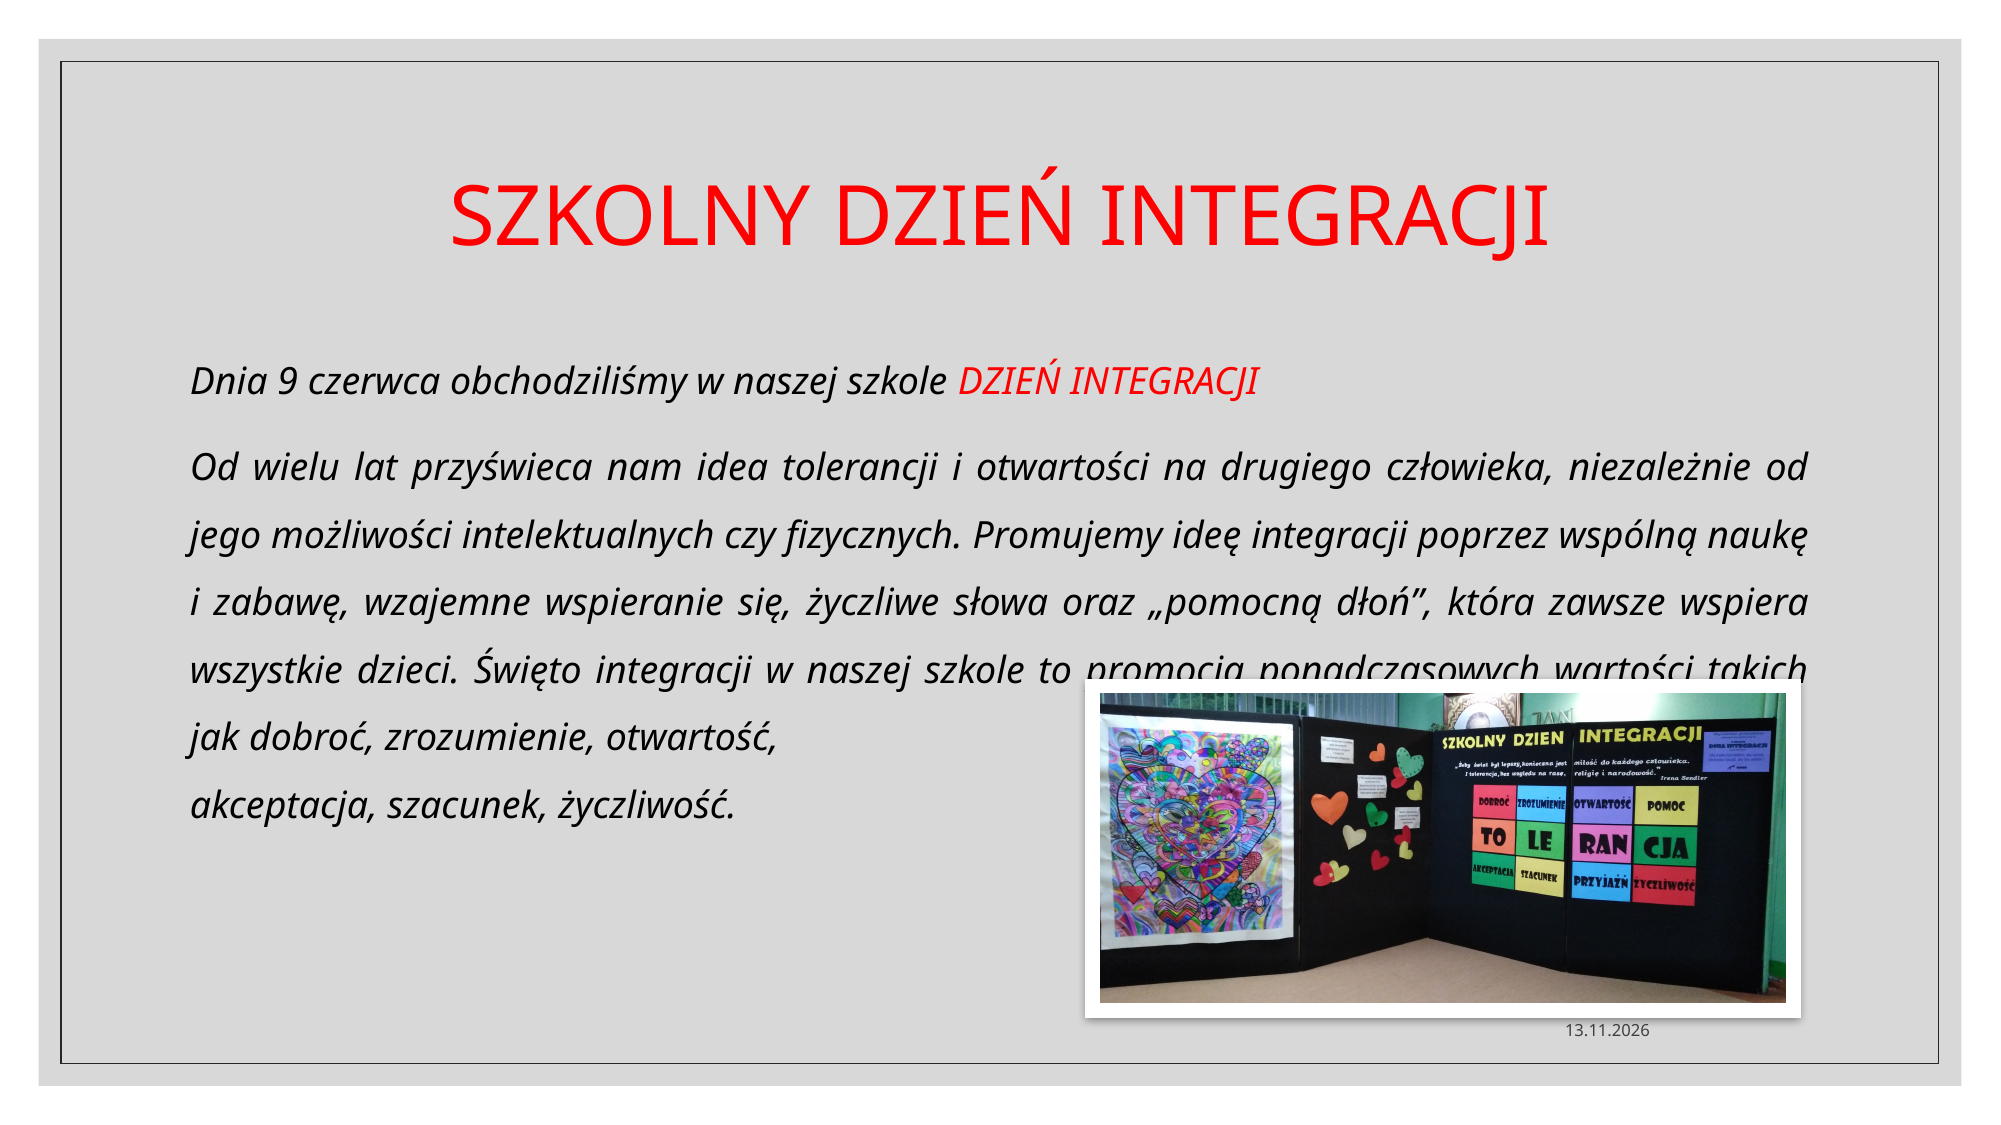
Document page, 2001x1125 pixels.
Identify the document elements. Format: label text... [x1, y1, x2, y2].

list Dnia 9 czerwca obchodziliśmy w naszej szkole DZIEŃ INTEGRACJI Od wielu lat przyświeca nam idea tolerancji i otwartości na drugiego człowieka, niezależnie od jego możliwości intelektualnych czy fizycznych. Promujemy ideę integracji poprzez wspólną naukę i zabawę, wzajemne wspieranie się, życzliwe słowa oraz „pomocną dłoń”, która zawsze wspiera wszystkie dzieci. Święto integracji w naszej szkole to promocja ponadczasowych wartości takich jak dobroć, zrozumienie, otwartość, akceptacja, szacunek, życzliwość. [174, 345, 1825, 1020]
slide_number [1190, 1027, 1665, 1050]
picture [1099, 693, 1786, 1004]
title SZKOLNY DZIEŃ INTEGRACJI [174, 105, 1825, 332]
